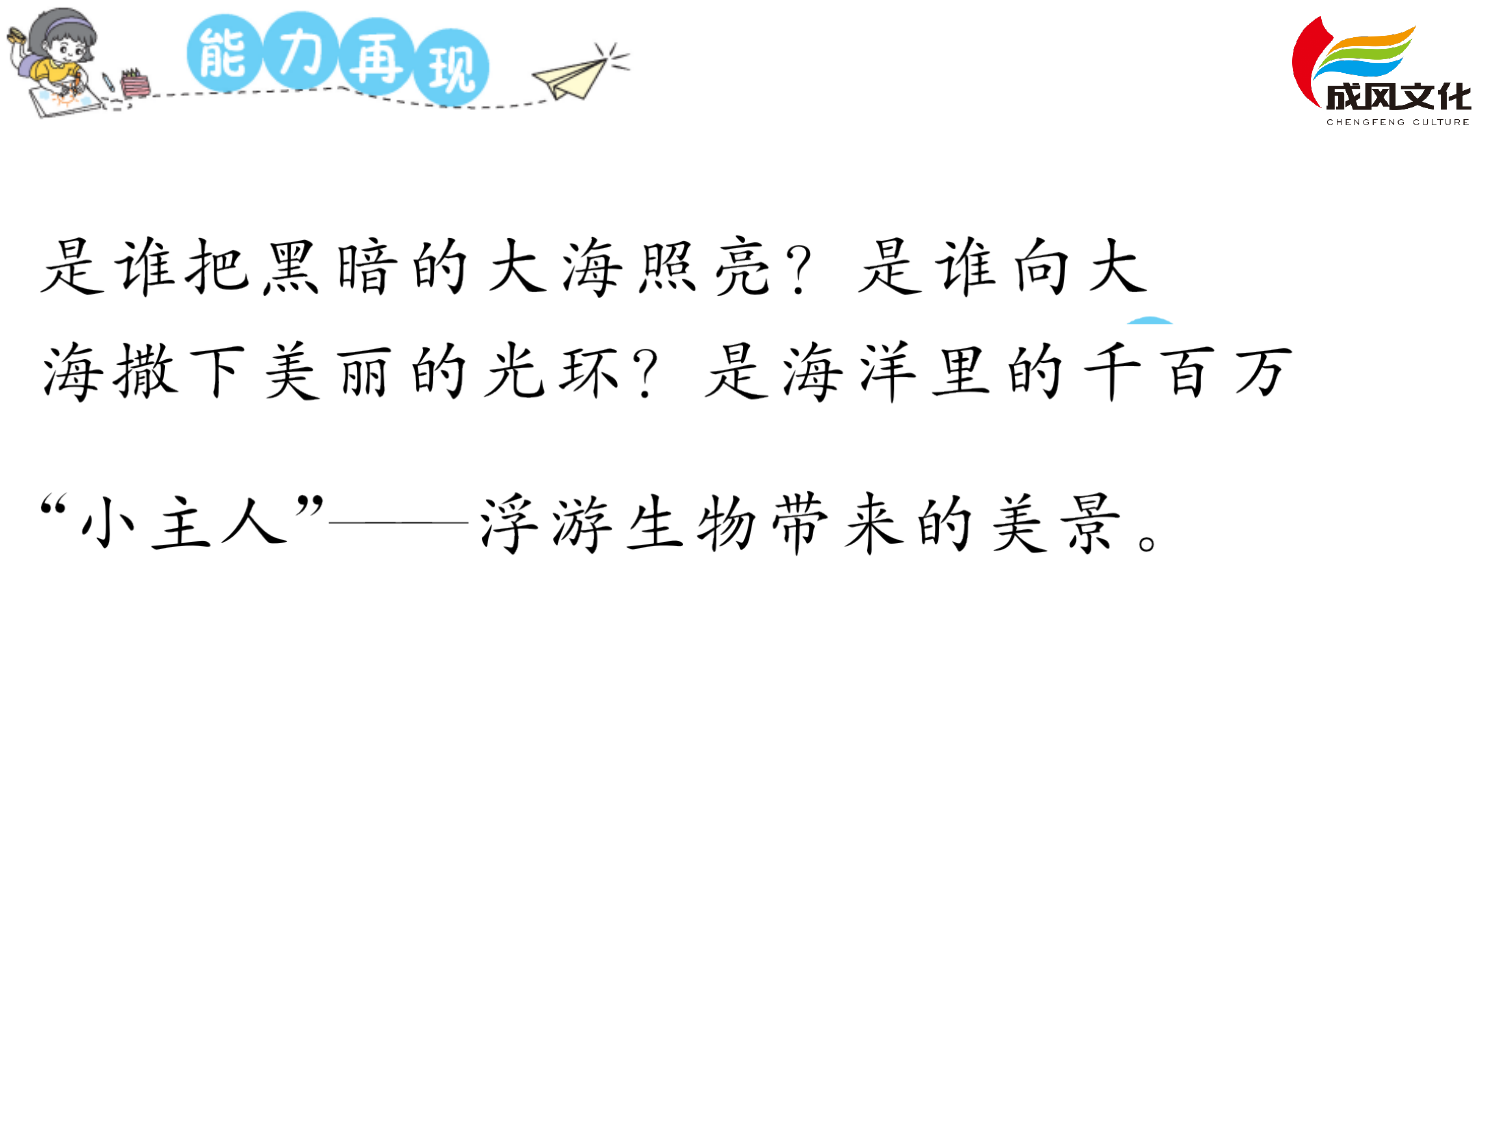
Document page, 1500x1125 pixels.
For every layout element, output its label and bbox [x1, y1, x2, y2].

picture [1281, 0, 1489, 136]
picture [1, 5, 635, 124]
picture [35, 176, 1453, 603]
